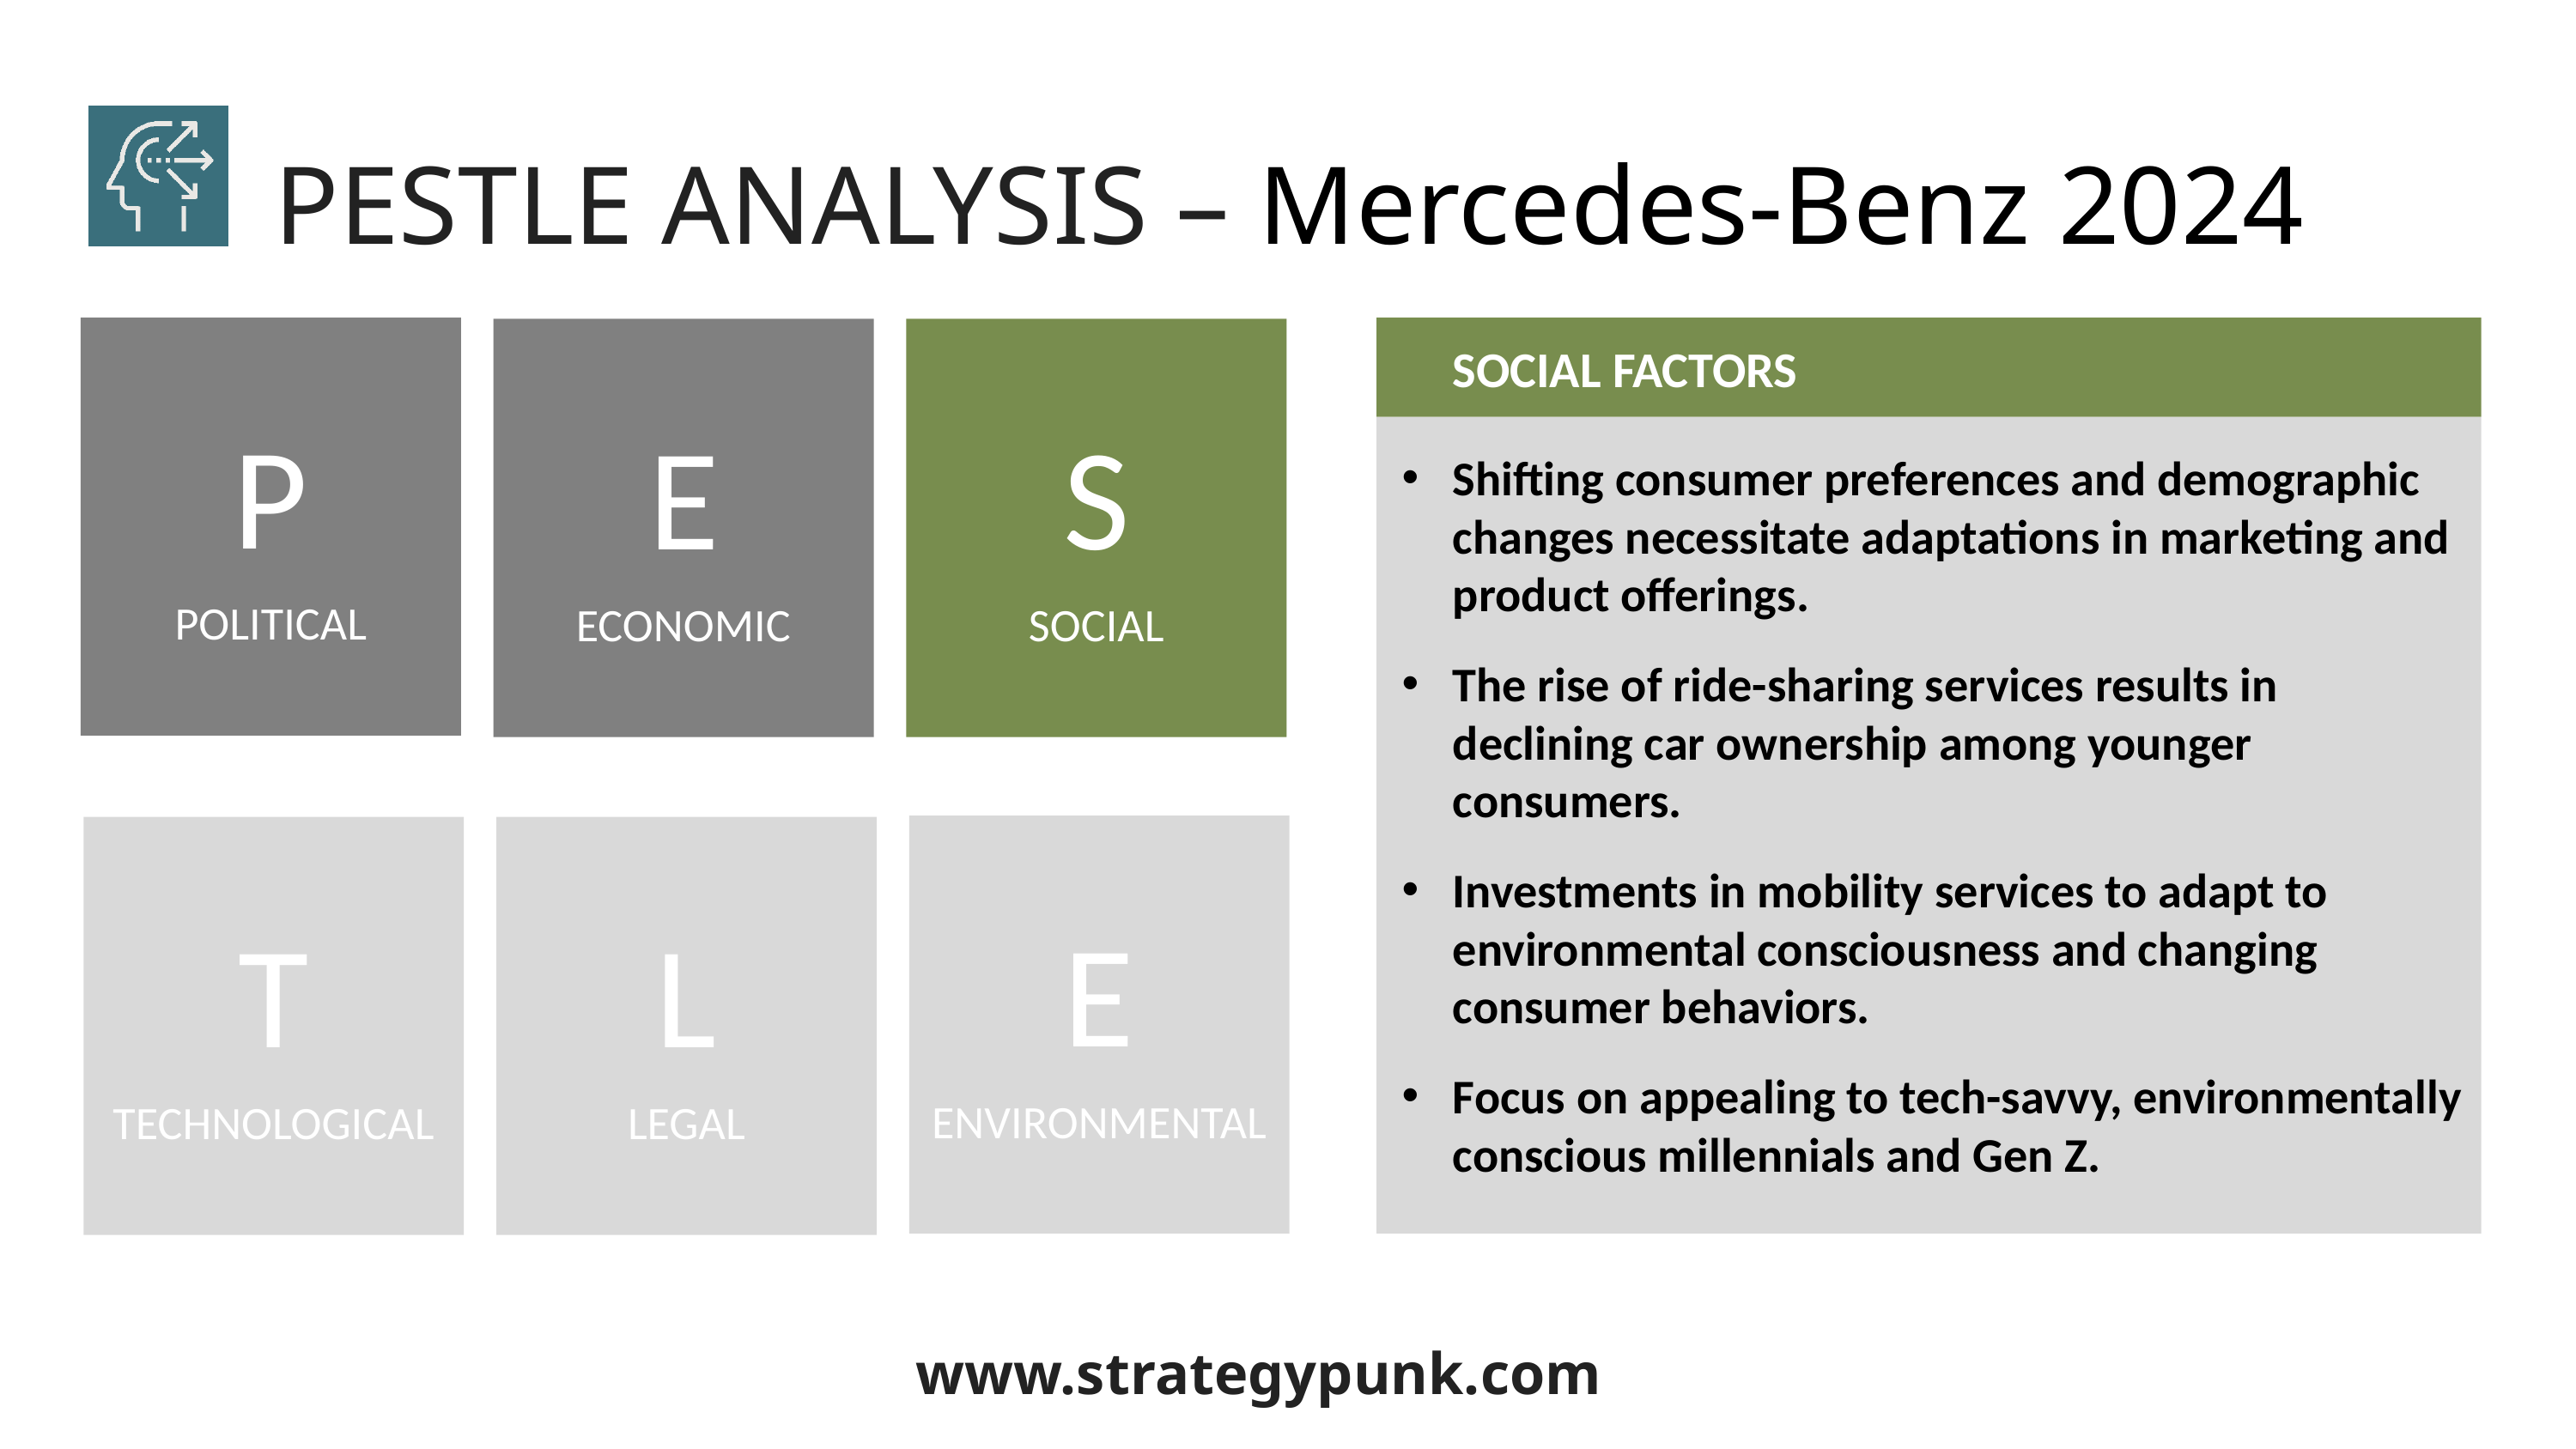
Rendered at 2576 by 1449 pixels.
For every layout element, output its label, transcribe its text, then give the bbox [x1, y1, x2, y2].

text_box T TECHNOLOGICAL [82, 815, 465, 1237]
text_box S SOCIAL [904, 317, 1288, 739]
text_box P POLITICAL [79, 316, 463, 737]
text_box SOCIAL FACTORS [1375, 316, 2483, 415]
text_box E ECONOMIC [492, 317, 876, 739]
picture [88, 106, 229, 246]
text_box L LEGAL [495, 815, 878, 1237]
text_box www.strategypunk.com [870, 1363, 1647, 1406]
text_box PESTLE ANALYSIS – Mercedes-Benz 2024 [274, 87, 2495, 266]
text_box E ENVIRONMENTAL [908, 814, 1291, 1235]
text_box Shifting consumer preferences and demographic changes necessitate adaptations in marketing and product offerings. The rise of ride-sharing services results in declining car ownership among younger consumers. Investments in mobility services to adapt to environmental consciousness and changing consumer behaviors. Focus on appealing to tech-savvy, environmentally conscious millennials and Gen Z. [1375, 415, 2483, 1235]
